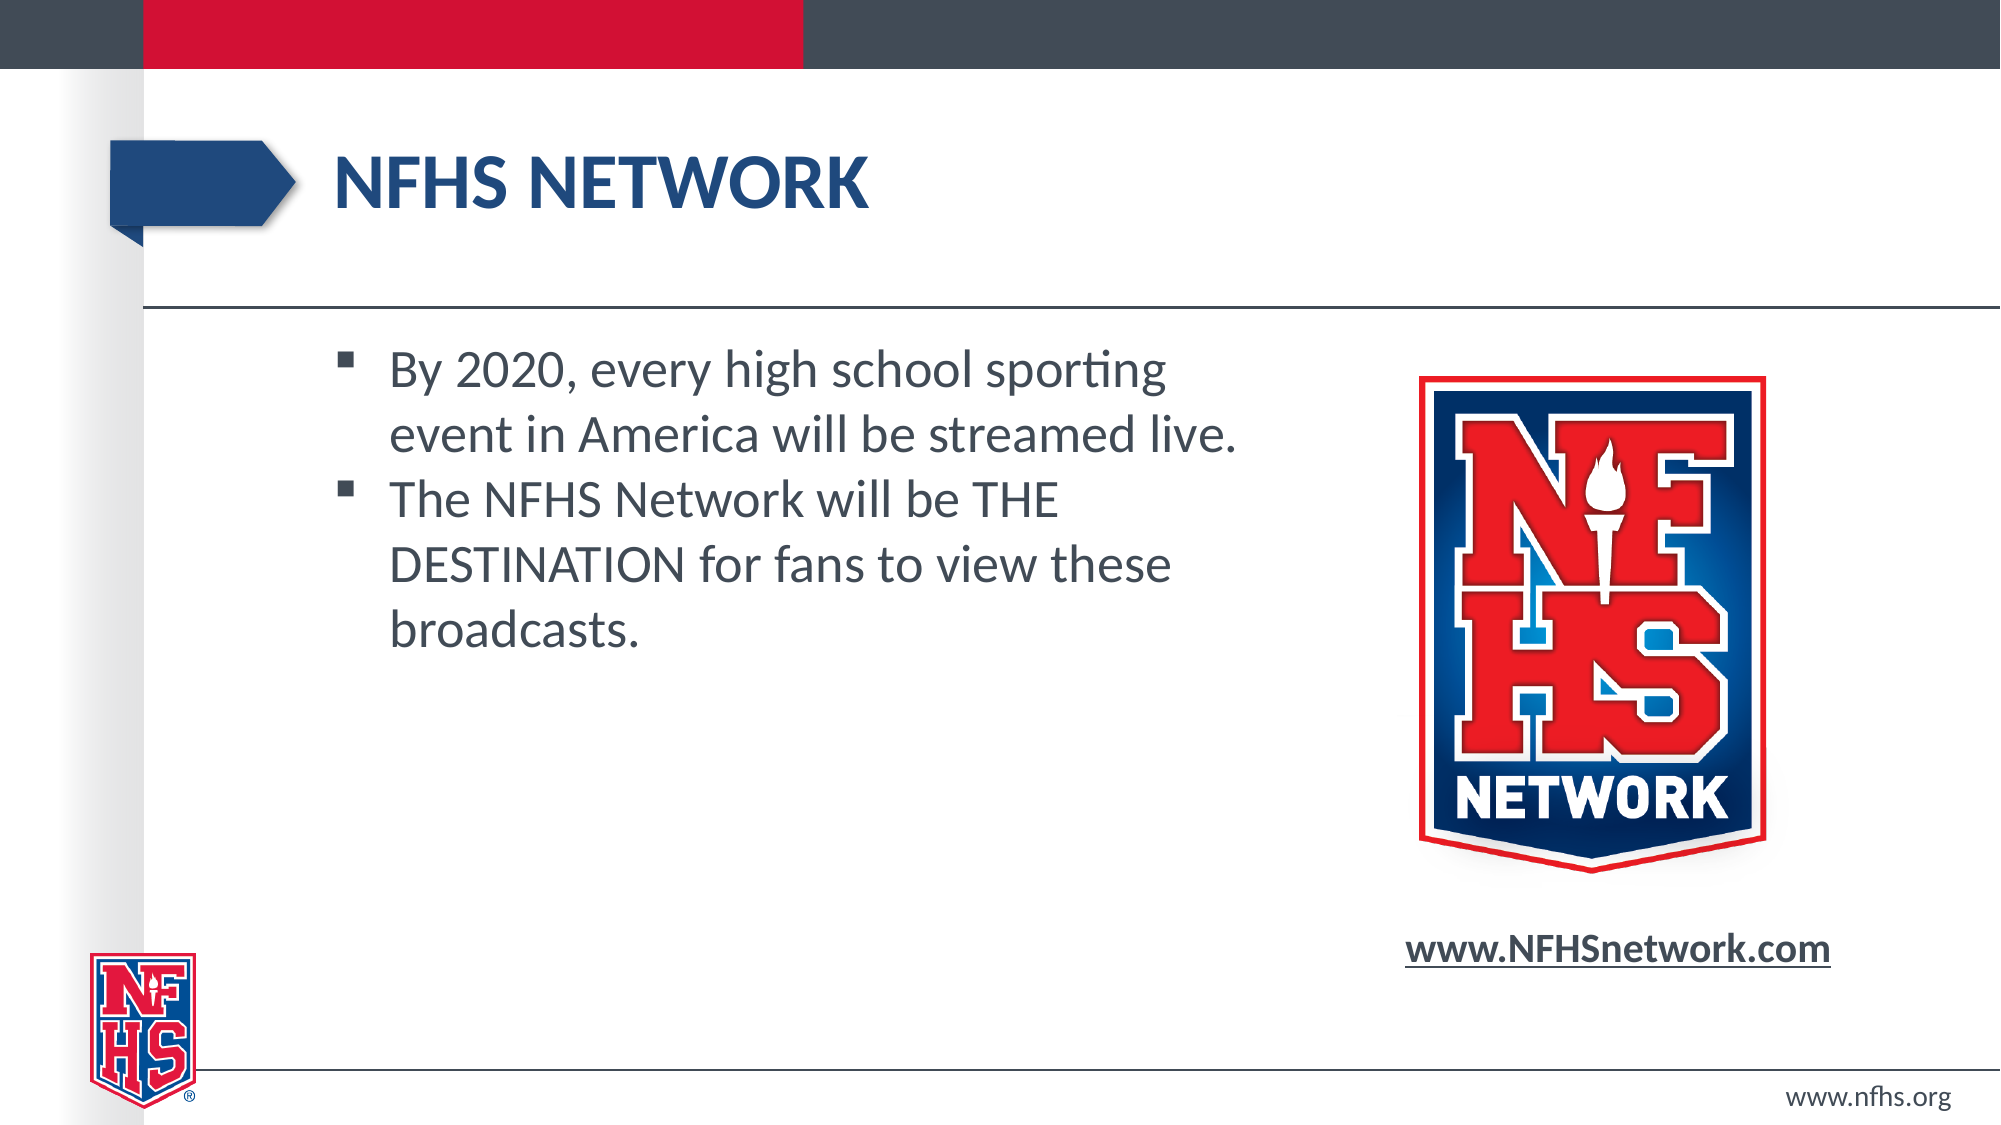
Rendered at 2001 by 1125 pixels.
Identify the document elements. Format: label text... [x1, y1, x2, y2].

footer www.nfhs.org [1639, 1070, 1967, 1119]
picture [1396, 376, 1808, 897]
text_box www.NFHSnetwork.com [1345, 924, 1847, 968]
title NFHS Network [318, 85, 1964, 285]
list By 2020, every high school sporting event in America will be streamed live. The NFHS Network will be THE DESTINATION for fans to view these broadcasts. [318, 326, 1276, 1039]
picture [90, 953, 196, 1109]
